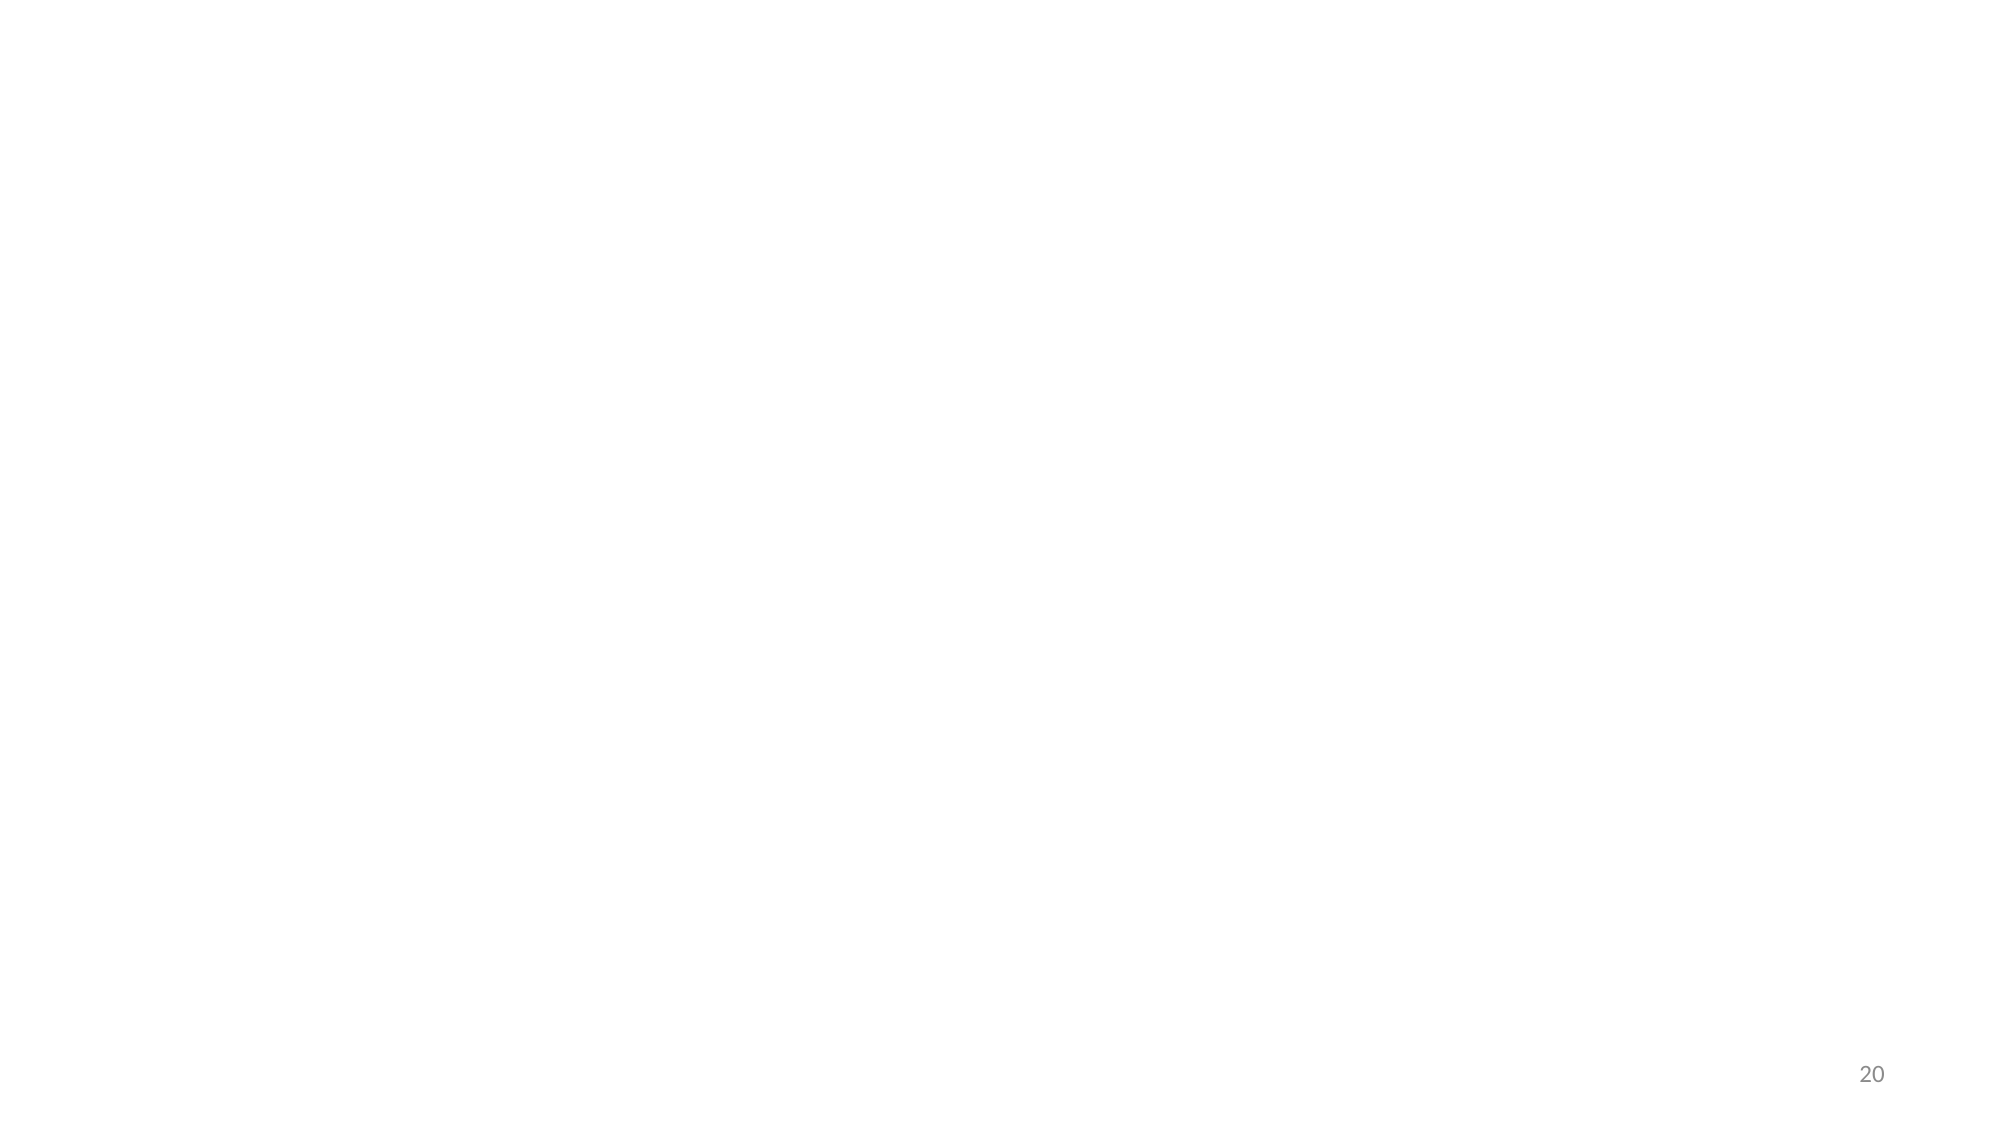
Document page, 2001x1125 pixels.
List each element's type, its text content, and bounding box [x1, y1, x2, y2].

slide_number 20 [1433, 1042, 1900, 1103]
